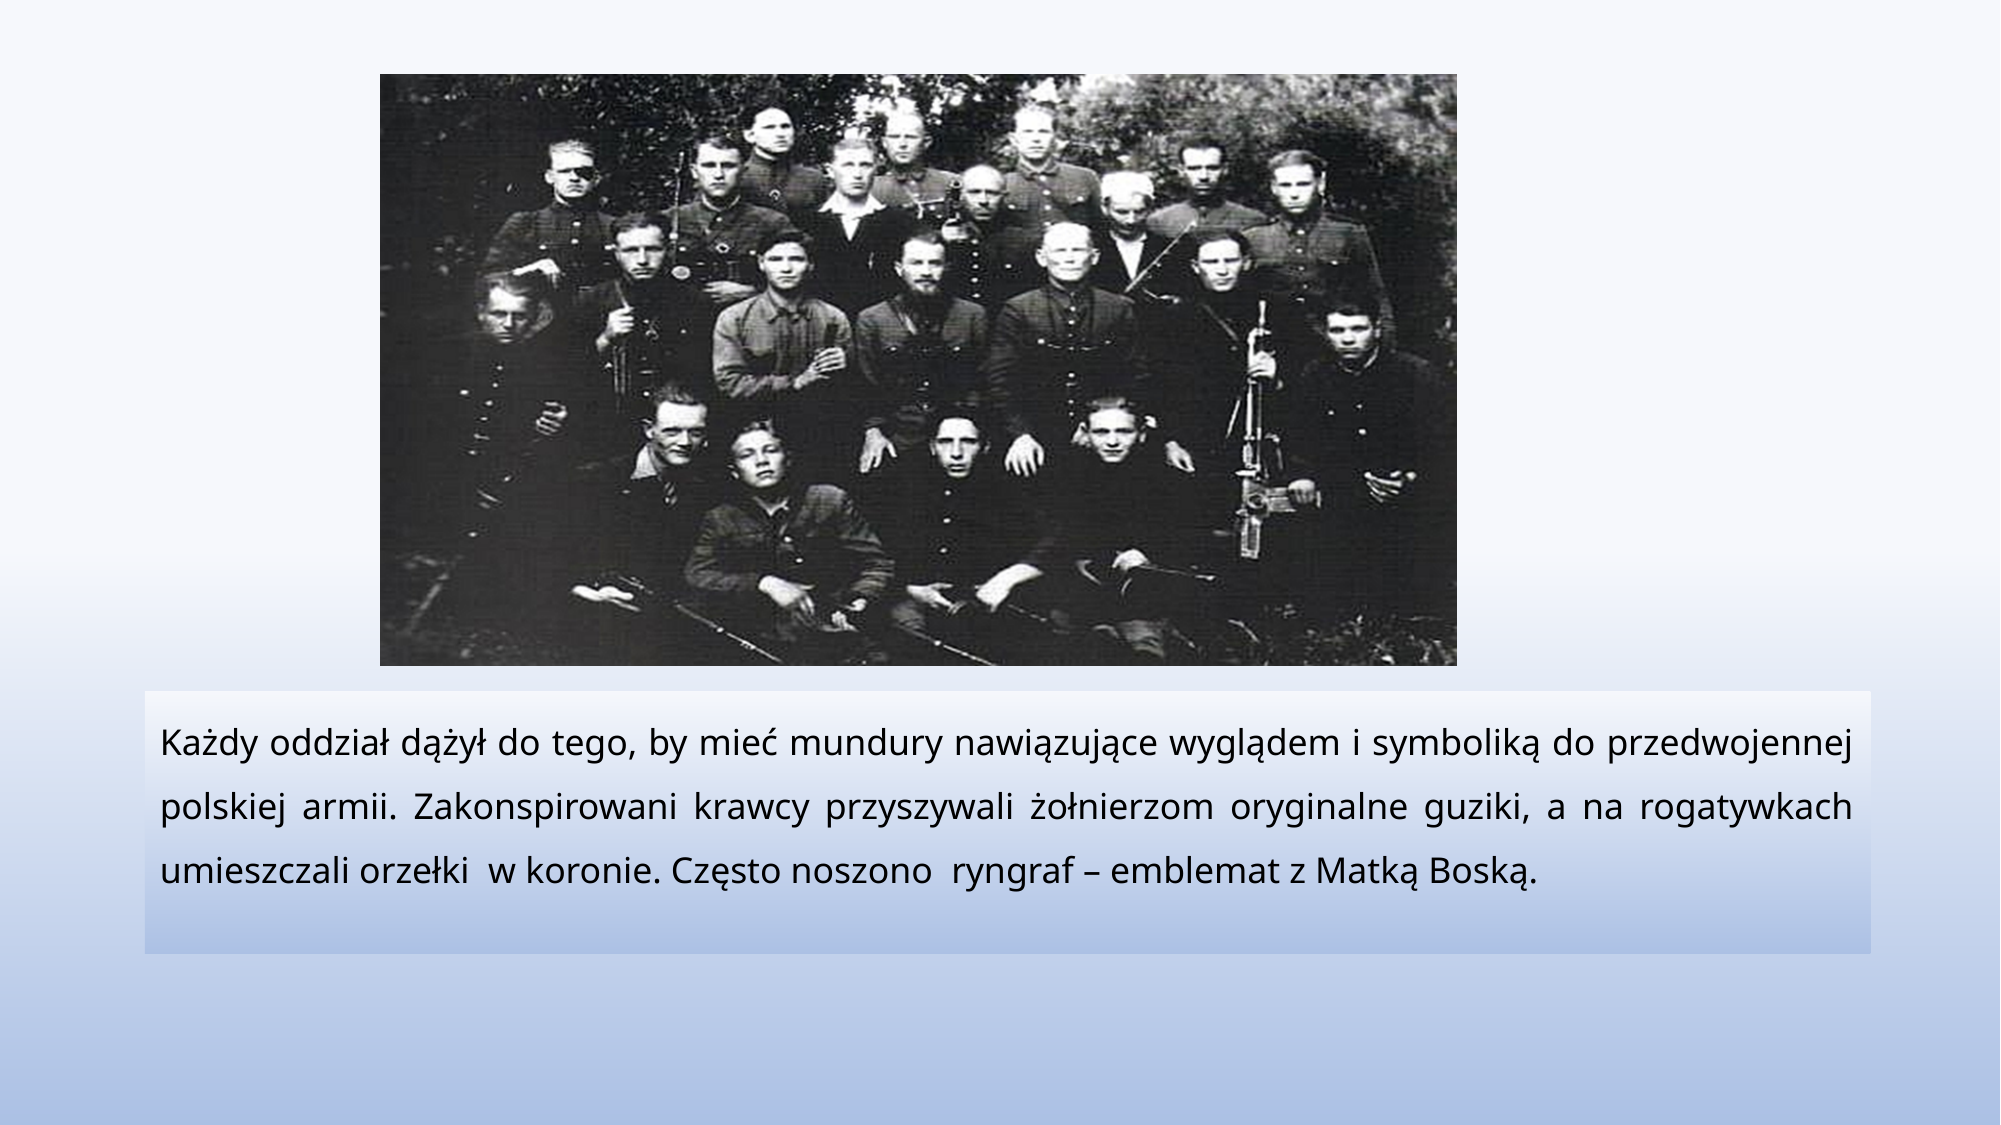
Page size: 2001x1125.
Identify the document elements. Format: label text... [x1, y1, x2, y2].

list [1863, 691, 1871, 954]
picture [380, 74, 1863, 962]
list Każdy oddział dążył do tego, by mieć mundury nawiązujące wyglądem i symboliką do przedwojennej polskiej armii. Zakonspirowani krawcy przyszywali żołnierzom oryginalne guziki, a na rogatywkach umieszczali orzełki w koronie. Często noszono ryngraf – emblemat z Matką Boską. [144, 691, 850, 954]
